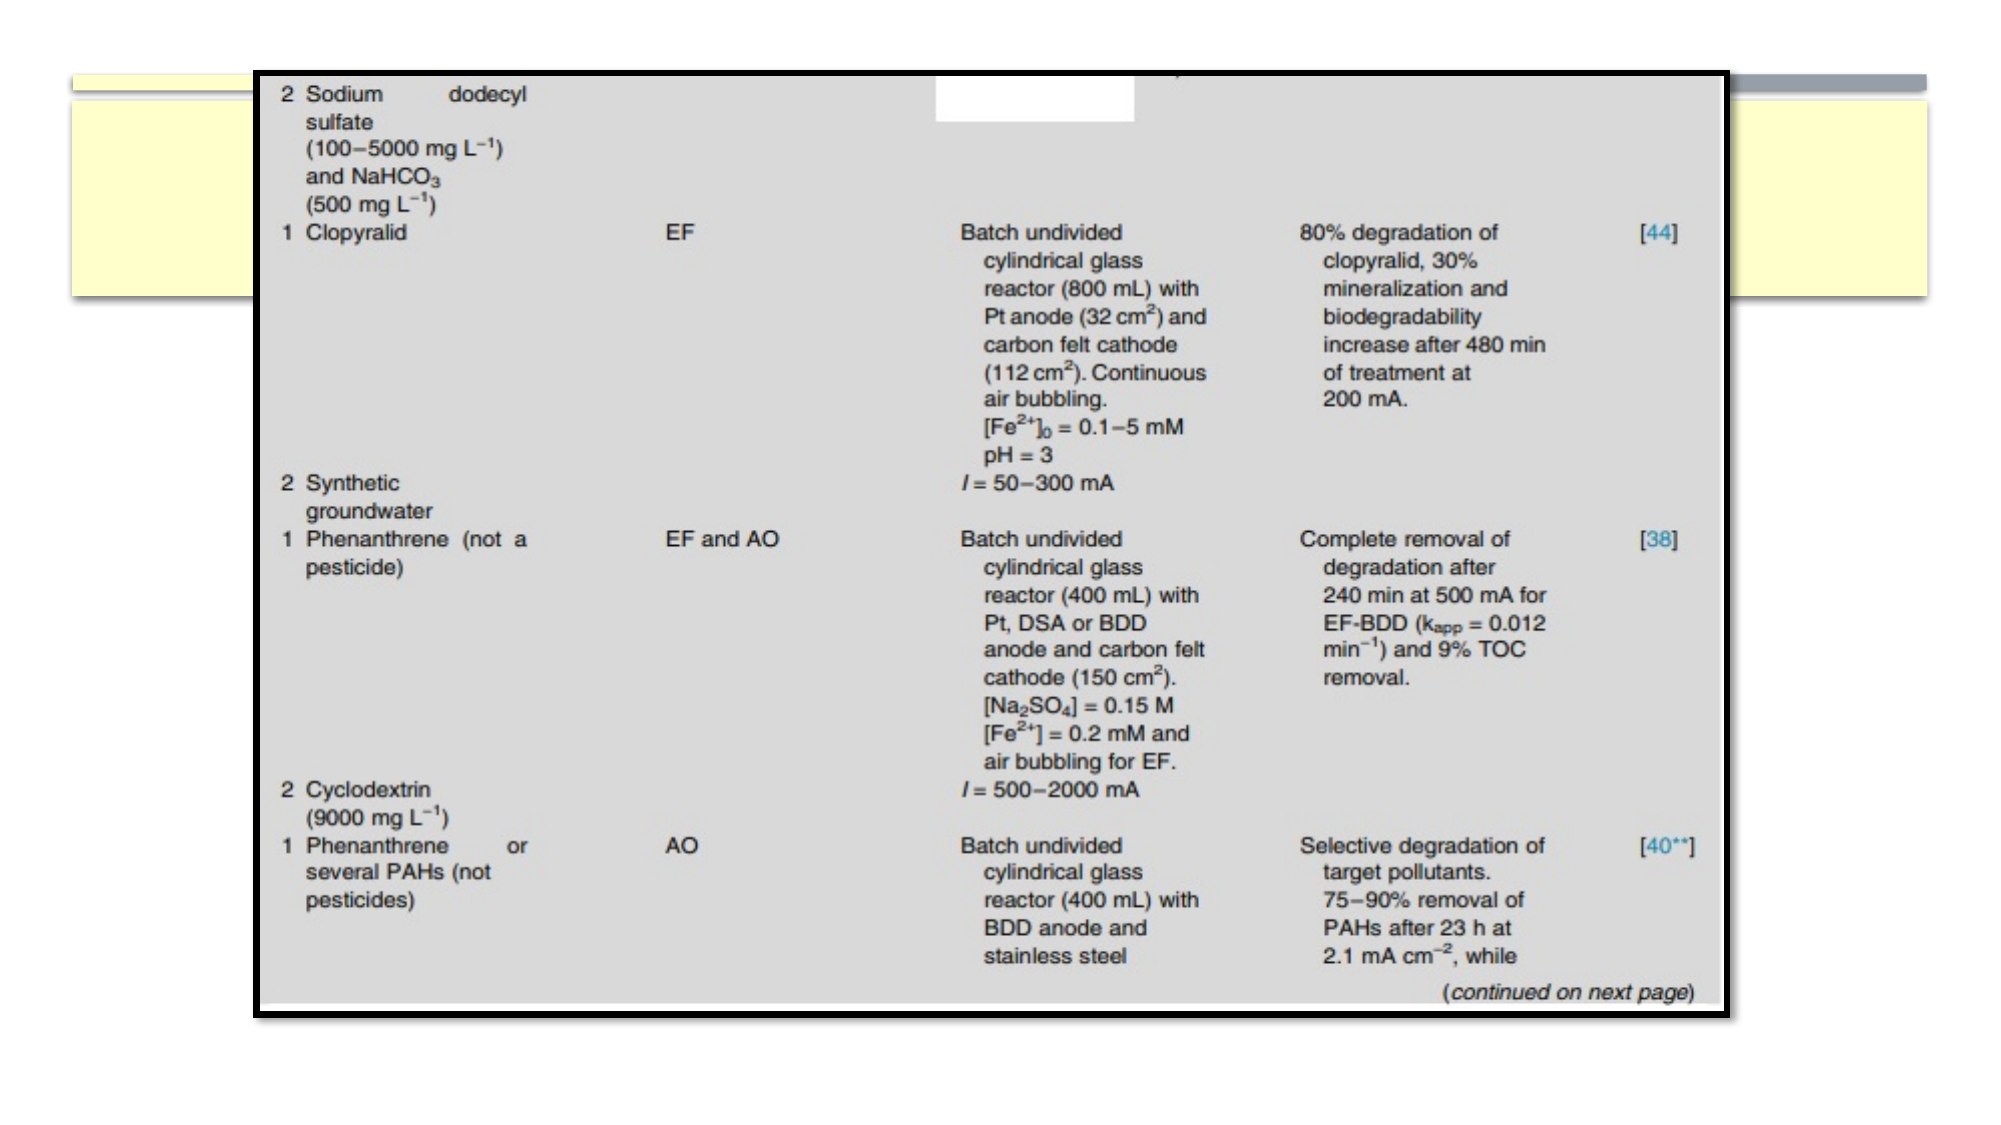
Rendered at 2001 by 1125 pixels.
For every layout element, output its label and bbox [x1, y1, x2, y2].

list [259, 75, 1725, 1012]
